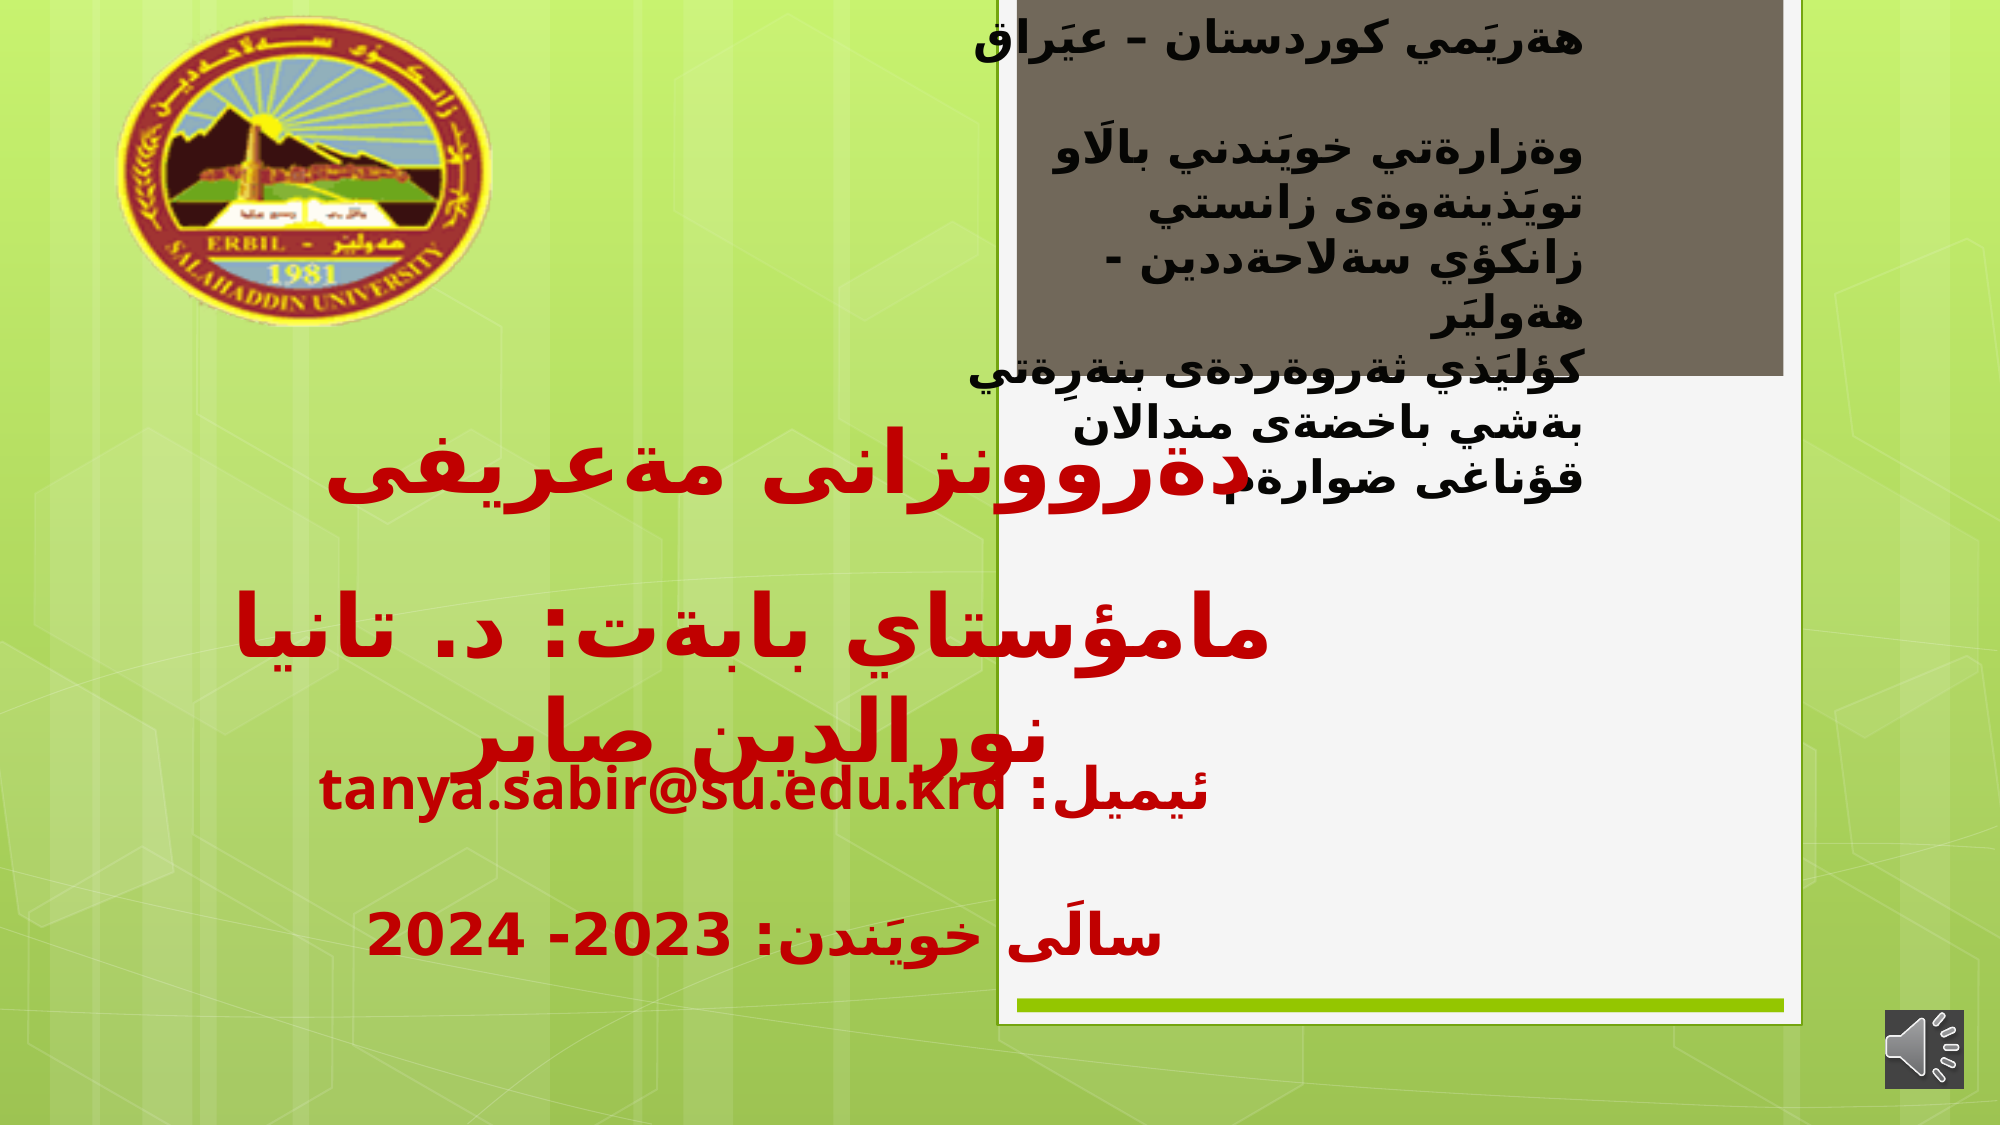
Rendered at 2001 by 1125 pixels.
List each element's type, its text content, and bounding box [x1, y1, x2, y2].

picture [1884, 1009, 1965, 1090]
text_box هةريَمي كوردستان – عيَراق وةزارةتي خويَندني بالَاو تويَذينةوةى زانستي زانكؤي سةلاحةددين - هةوليَر كؤليَذي ثةروةردةى بنةرِةتي بةشي باخضةى مندالان قؤناغى ضوارةم [950, 0, 1600, 555]
text_box ئيميل: tanya.sabir@su.edu.krd [164, 743, 1366, 829]
picture [112, 9, 496, 339]
text_box دةروونزانى مةعريفى [187, 398, 1390, 519]
text_box مامؤستاي بابةت: د. تانيا نورالدين صابر [152, 562, 1355, 788]
text_box سالَى خويَندن: 2023- 2024 [164, 889, 1366, 975]
